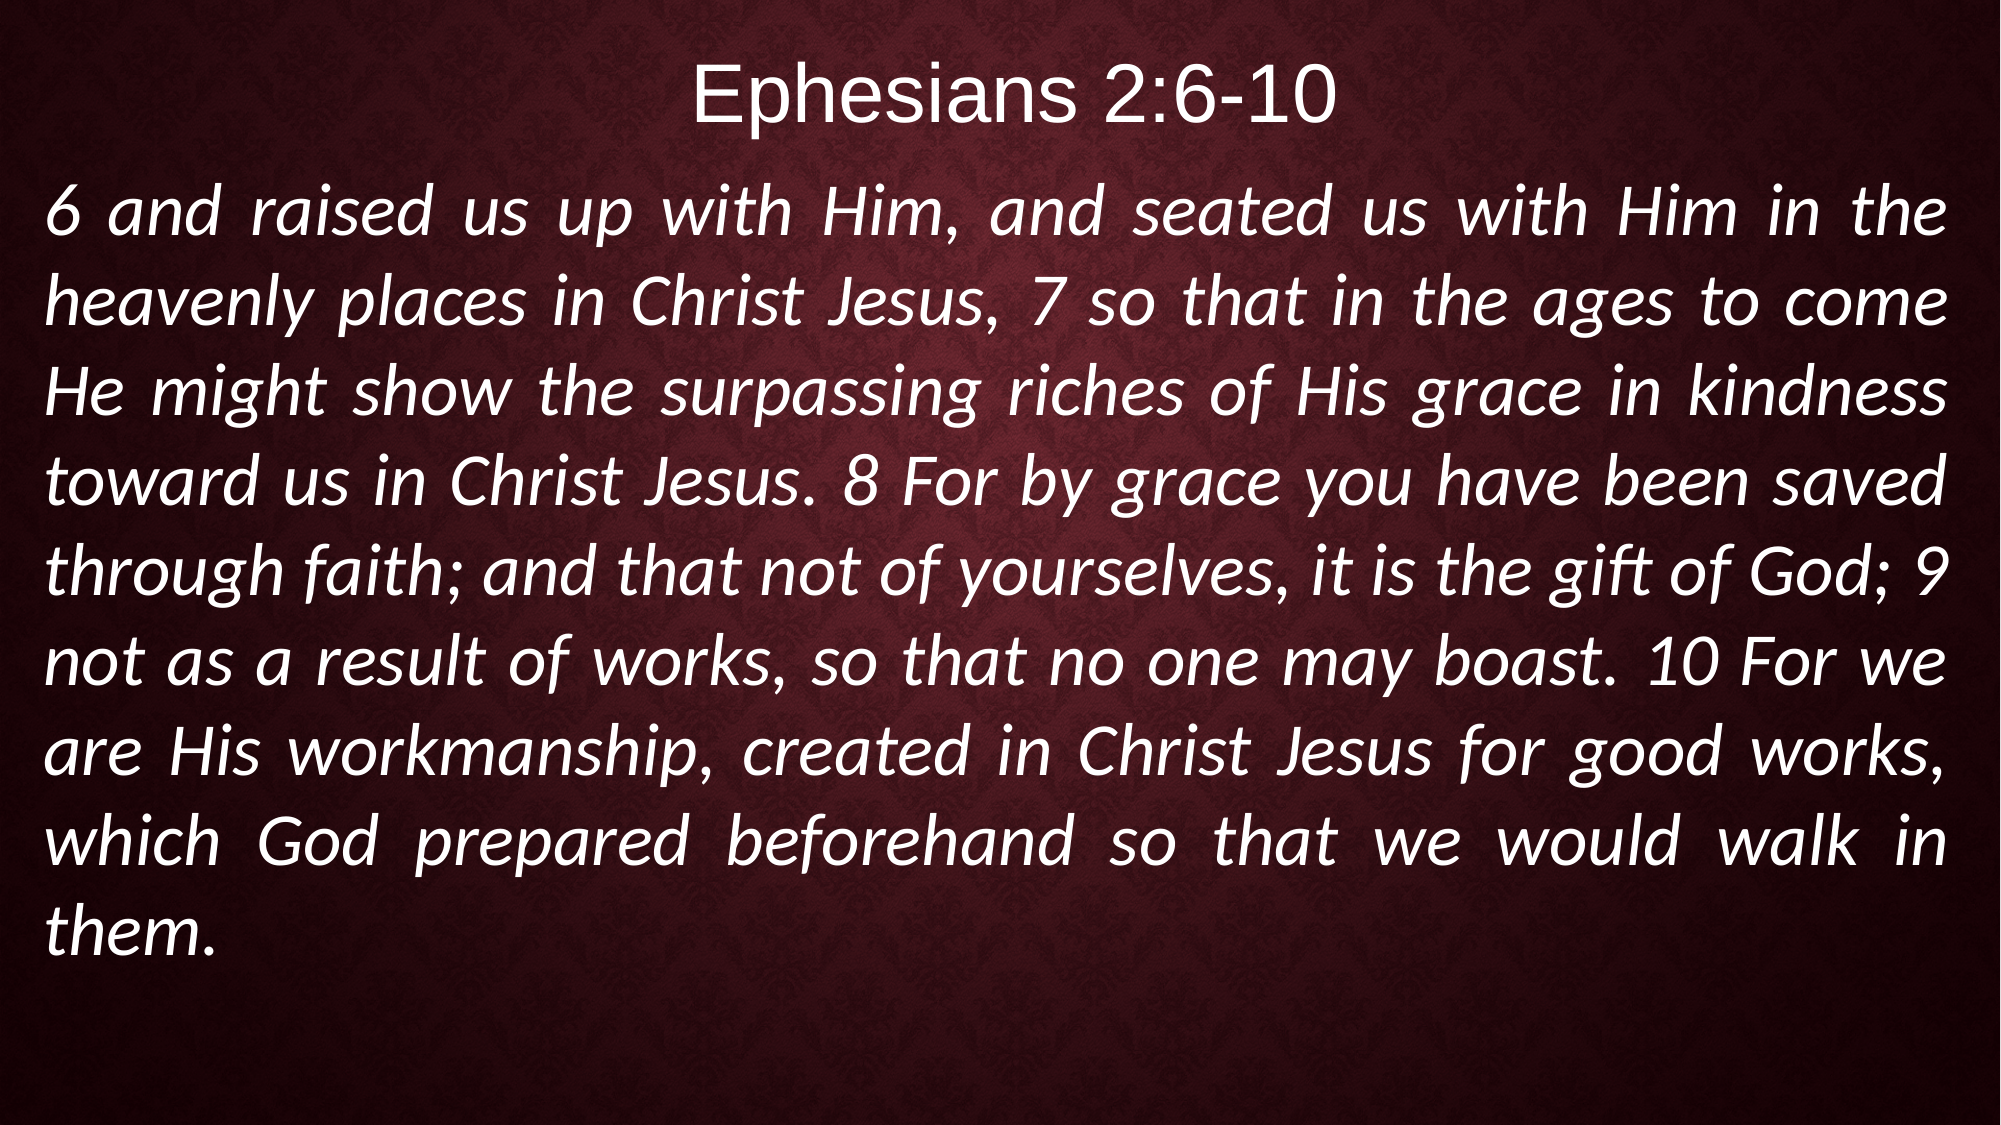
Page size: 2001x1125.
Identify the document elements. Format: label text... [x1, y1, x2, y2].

text_box 6 and raised us up with Him, and seated us with Him in the heavenly places in Christ Jesus, 7 so that in the ages to come He might show the surpassing riches of His grace in kindness toward us in Christ Jesus. 8 For by grace you have been saved through faith; and that not of yourselves, it is the gift of God; 9 not as a result of works, so that no one may boast. 10 For we are His workmanship, created in Christ Jesus for good works, which God prepared beforehand so that we would walk in them. [28, 152, 1965, 978]
text_box Ephesians 2:6-10 [55, 31, 1974, 146]
